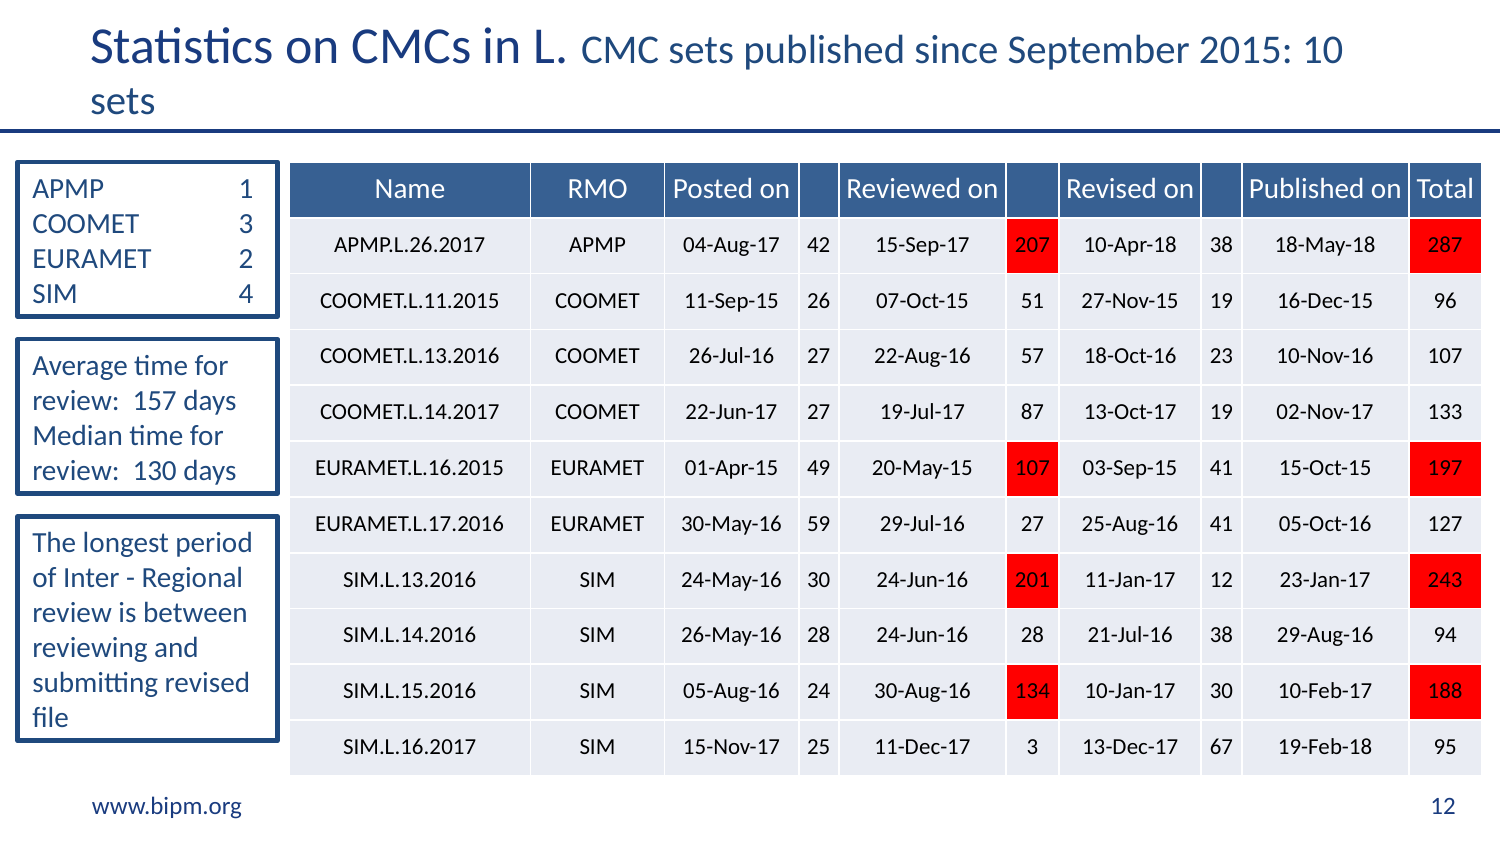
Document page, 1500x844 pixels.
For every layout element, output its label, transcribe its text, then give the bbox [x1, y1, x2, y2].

table_cell EURAMET [531, 442, 664, 496]
table_cell 11-Dec-17 [840, 721, 1005, 775]
table_cell 12 [1202, 554, 1241, 608]
table_cell 18-May-18 [1243, 219, 1408, 273]
table_cell 51 [1007, 274, 1058, 329]
table_header Posted on [665, 163, 798, 217]
table_cell COOMET [531, 274, 664, 329]
table_cell 02-Nov-17 [1243, 386, 1408, 440]
table_cell 27 [1007, 498, 1058, 552]
table_header Revised on [1060, 163, 1200, 217]
table_cell 26-Jul-16 [665, 330, 798, 384]
table_cell 57 [1007, 330, 1058, 384]
table_cell 127 [1410, 498, 1481, 552]
table_cell SIM [531, 721, 664, 775]
table_cell 133 [1410, 386, 1481, 440]
table_cell 49 [800, 442, 838, 496]
table_cell 38 [1202, 609, 1241, 663]
text_box The longest period of Inter - Regional review is between reviewing and submitting revised file [17, 516, 278, 741]
table_cell 30-May-16 [665, 498, 798, 552]
table_cell 11-Jan-17 [1060, 554, 1200, 608]
table_cell 19 [1202, 386, 1241, 440]
table_cell 16-Dec-15 [1243, 274, 1408, 329]
table_cell 23-Jan-17 [1243, 554, 1408, 608]
table_cell 27 [800, 386, 838, 440]
table_cell 87 [1007, 386, 1058, 440]
table_cell 24-Jun-16 [840, 609, 1005, 663]
table_cell SIM.L.16.2017 [290, 721, 530, 775]
table_cell 243 [1410, 554, 1481, 608]
table_cell COOMET.L.14.2017 [290, 386, 530, 440]
table_cell 107 [1410, 330, 1481, 384]
table_header Reviewed on [840, 163, 1005, 217]
table_header [1007, 163, 1058, 217]
table_cell 201 [1007, 554, 1058, 608]
table_cell 23 [1202, 330, 1241, 384]
table_cell COOMET [531, 386, 664, 440]
table_cell 27-Nov-15 [1060, 274, 1200, 329]
table_cell 29-Jul-16 [840, 498, 1005, 552]
table_cell 01-Apr-15 [665, 442, 798, 496]
table_cell 04-Aug-17 [665, 219, 798, 273]
table_cell 25 [800, 721, 838, 775]
table_cell SIM [531, 609, 664, 663]
table_cell 24 [800, 665, 838, 719]
table_cell 03-Sep-15 [1060, 442, 1200, 496]
table_cell 95 [1410, 721, 1481, 775]
table_cell 41 [1202, 498, 1241, 552]
table_cell COOMET.L.13.2016 [290, 330, 530, 384]
table_cell 59 [800, 498, 838, 552]
table_header Total [1410, 163, 1481, 217]
table_cell APMP [531, 219, 664, 273]
table_cell 13-Dec-17 [1060, 721, 1200, 775]
table_cell 41 [1202, 442, 1241, 496]
table_cell 15-Oct-15 [1243, 442, 1408, 496]
table_cell 67 [1202, 721, 1241, 775]
table_cell 188 [1410, 665, 1481, 719]
table_cell 24-Jun-16 [840, 554, 1005, 608]
table_cell 197 [1410, 442, 1481, 496]
table_cell 30 [1202, 665, 1241, 719]
table_cell 19-Feb-18 [1243, 721, 1408, 775]
table_header Published on [1243, 163, 1408, 217]
table_cell 27 [800, 330, 838, 384]
table_cell EURAMET [531, 498, 664, 552]
table_cell 94 [1410, 609, 1481, 663]
table_cell SIM [531, 554, 664, 608]
table_header [1202, 163, 1241, 217]
table_cell 11-Sep-15 [665, 274, 798, 329]
table_cell 10-Apr-18 [1060, 219, 1200, 273]
table_cell 07-Oct-15 [840, 274, 1005, 329]
table_cell 22-Jun-17 [665, 386, 798, 440]
table_cell 19 [1202, 274, 1241, 329]
table_cell 287 [1410, 219, 1481, 273]
table_cell SIM.L.15.2016 [290, 665, 530, 719]
table_cell 05-Aug-16 [665, 665, 798, 719]
table_cell SIM.L.13.2016 [290, 554, 530, 608]
table_cell 29-Aug-16 [1243, 609, 1408, 663]
table_cell 15-Sep-17 [840, 219, 1005, 273]
table_cell EURAMET.L.16.2015 [290, 442, 530, 496]
table_cell 26-May-16 [665, 609, 798, 663]
table_cell 10-Feb-17 [1243, 665, 1408, 719]
table_cell 3 [1007, 721, 1058, 775]
table_cell 19-Jul-17 [840, 386, 1005, 440]
table_cell 25-Aug-16 [1060, 498, 1200, 552]
table_cell 38 [1202, 219, 1241, 273]
table_cell COOMET.L.11.2015 [290, 274, 530, 329]
table_cell 134 [1007, 665, 1058, 719]
table_cell 18-Oct-16 [1060, 330, 1200, 384]
table_header RMO [531, 163, 664, 217]
table_cell 05-Oct-16 [1243, 498, 1408, 552]
table_cell 107 [1007, 442, 1058, 496]
table_cell 10-Jan-17 [1060, 665, 1200, 719]
table_cell 10-Nov-16 [1243, 330, 1408, 384]
table_cell APMP.L.26.2017 [290, 219, 530, 273]
text_box APMP 1 COOMET 3 EURAMET 2 SIM 4 [17, 161, 278, 317]
table_header Name [290, 163, 530, 217]
table_cell EURAMET.L.17.2016 [290, 498, 530, 552]
table_cell 21-Jul-16 [1060, 609, 1200, 663]
table_cell 28 [800, 609, 838, 663]
table_cell 30 [800, 554, 838, 608]
table_cell 22-Aug-16 [840, 330, 1005, 384]
table_header [800, 163, 838, 217]
table_cell 28 [1007, 609, 1058, 663]
table_cell 20-May-15 [840, 442, 1005, 496]
table_cell 26 [800, 274, 838, 329]
table_cell 42 [800, 219, 838, 273]
table_cell SIM.L.14.2016 [290, 609, 530, 663]
table_cell 96 [1410, 274, 1481, 329]
table_cell 24-May-16 [665, 554, 798, 608]
table_cell 13-Oct-17 [1060, 386, 1200, 440]
title Statistics on CMCs in L. CMC sets published since September 2015: 10 sets [75, 3, 1425, 130]
table_cell 30-Aug-16 [840, 665, 1005, 719]
text_box Average time for review: 157 days Median time for review: 130 days [17, 339, 278, 494]
table_cell 207 [1007, 219, 1058, 273]
table_cell COOMET [531, 330, 664, 384]
table_cell 15-Nov-17 [665, 721, 798, 775]
table_cell SIM [531, 665, 664, 719]
